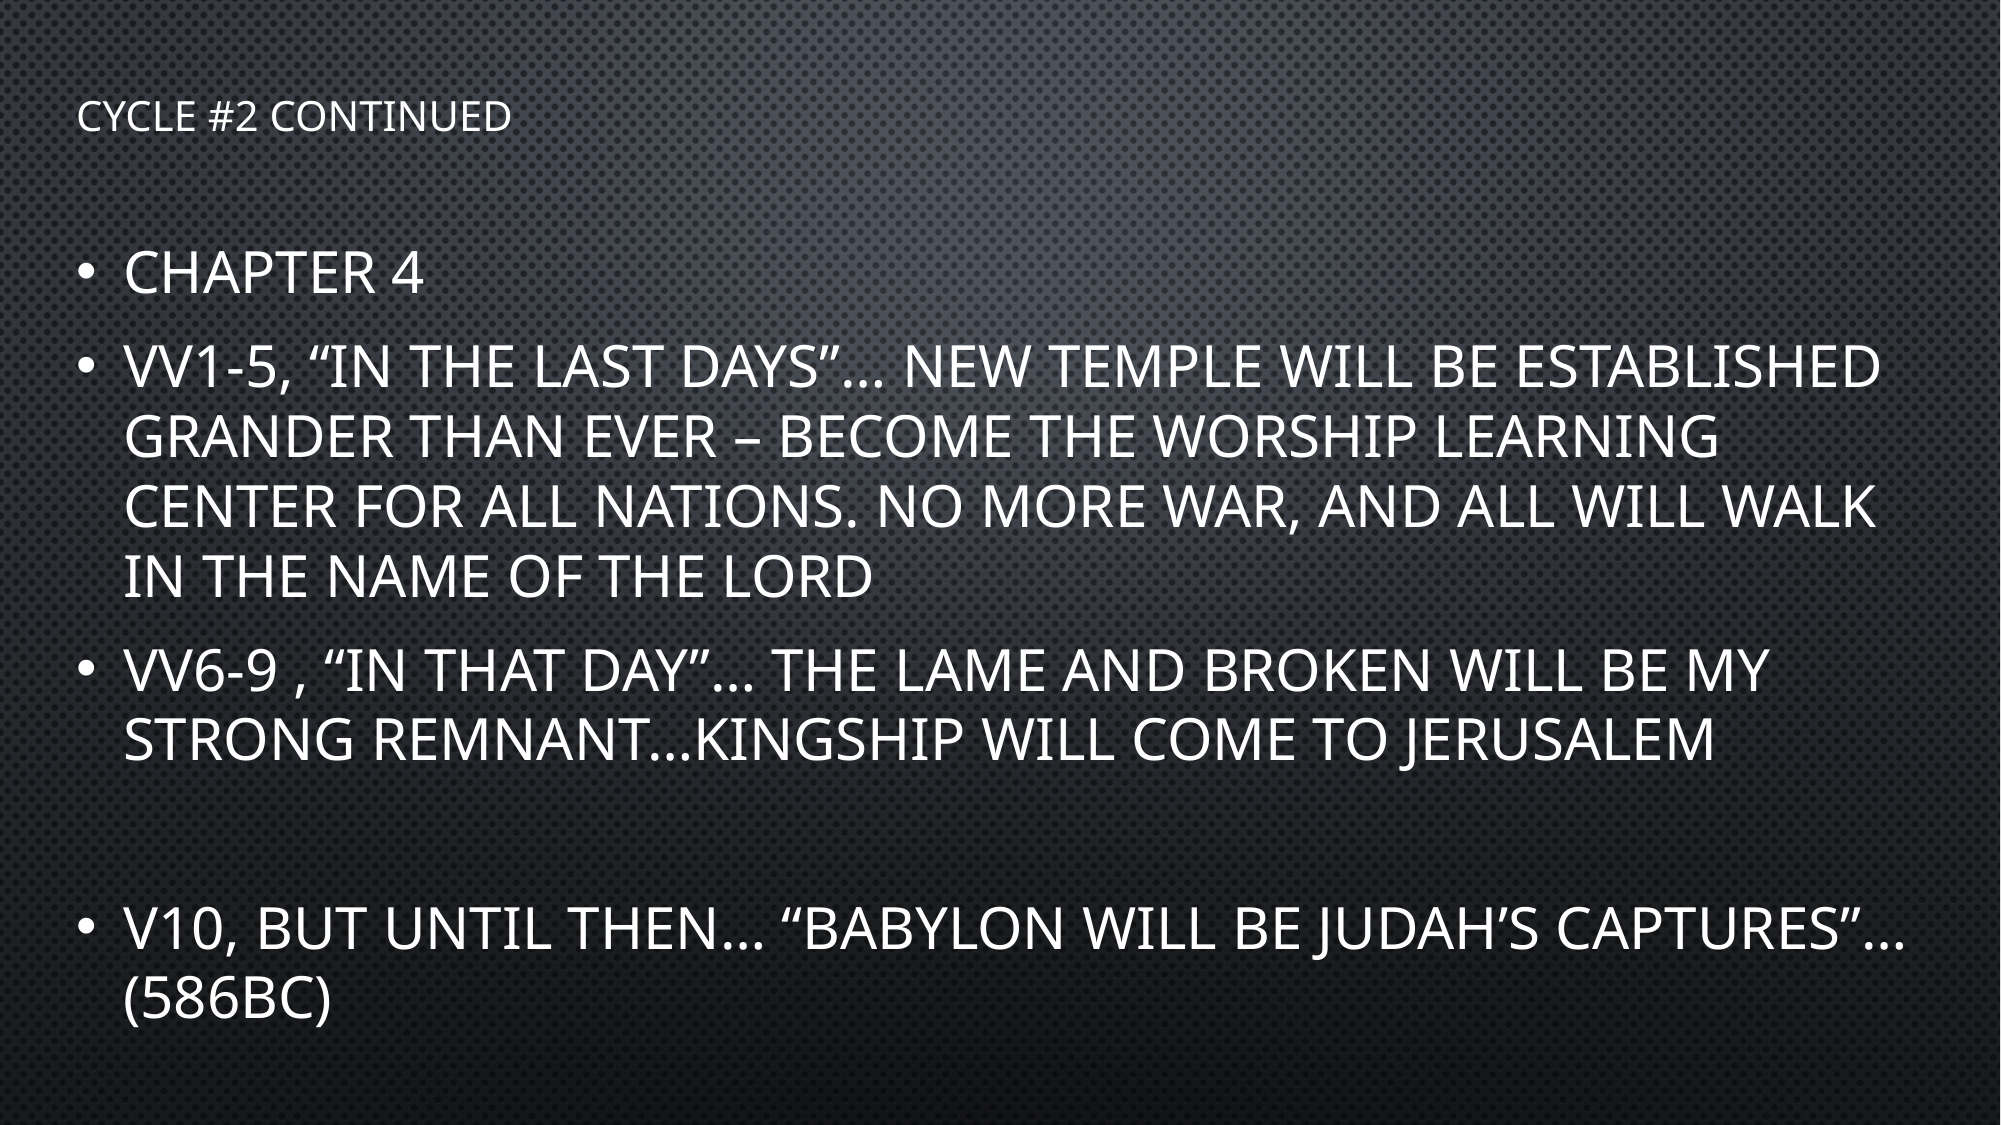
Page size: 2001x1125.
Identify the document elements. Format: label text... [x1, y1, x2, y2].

list Cycle #2 continued Chapter 4 Vv1-5, “In the last days”… New Temple will be established grander than ever – become the worship learning center for all nations. No more war, and all will walk in the Name of the Lord Vv6-9 , “In that day”… the lame and broken will be my strong remnant…Kingship will come to Jerusalem V10, But until then… “Babylon will be Judah’s captures”… (586bc) [61, 82, 1953, 1080]
